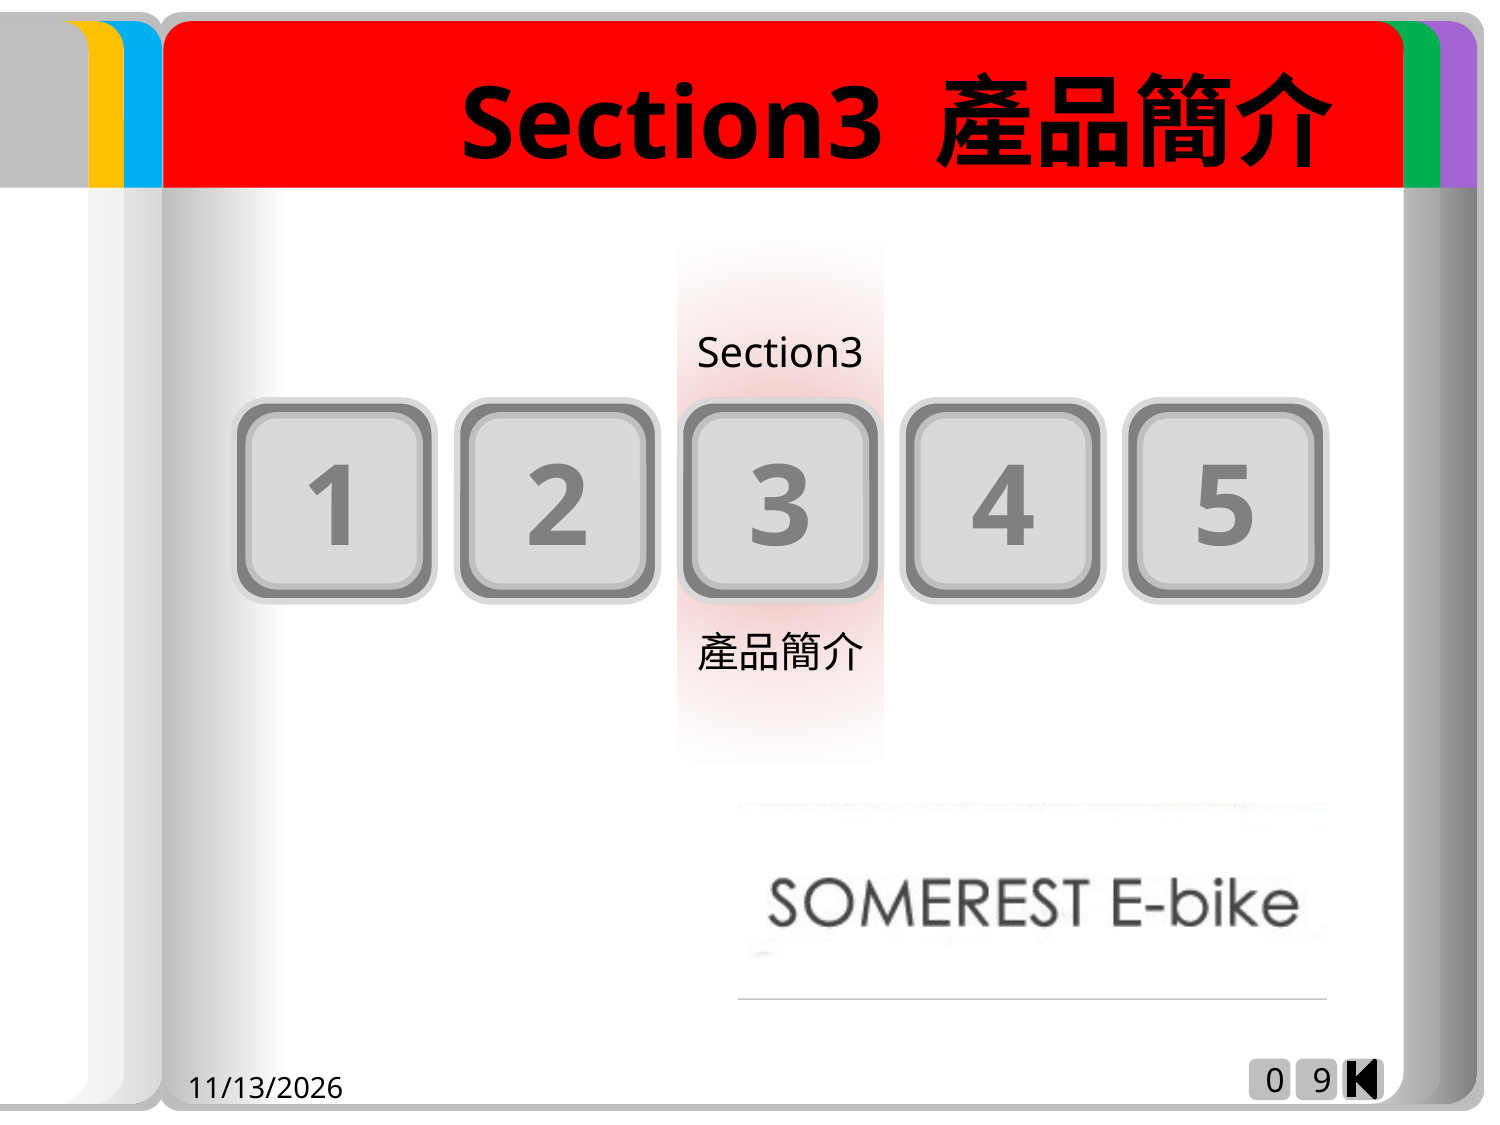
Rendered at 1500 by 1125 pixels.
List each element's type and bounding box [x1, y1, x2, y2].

text_box [1248, 1058, 1389, 1101]
picture [738, 803, 1328, 1000]
